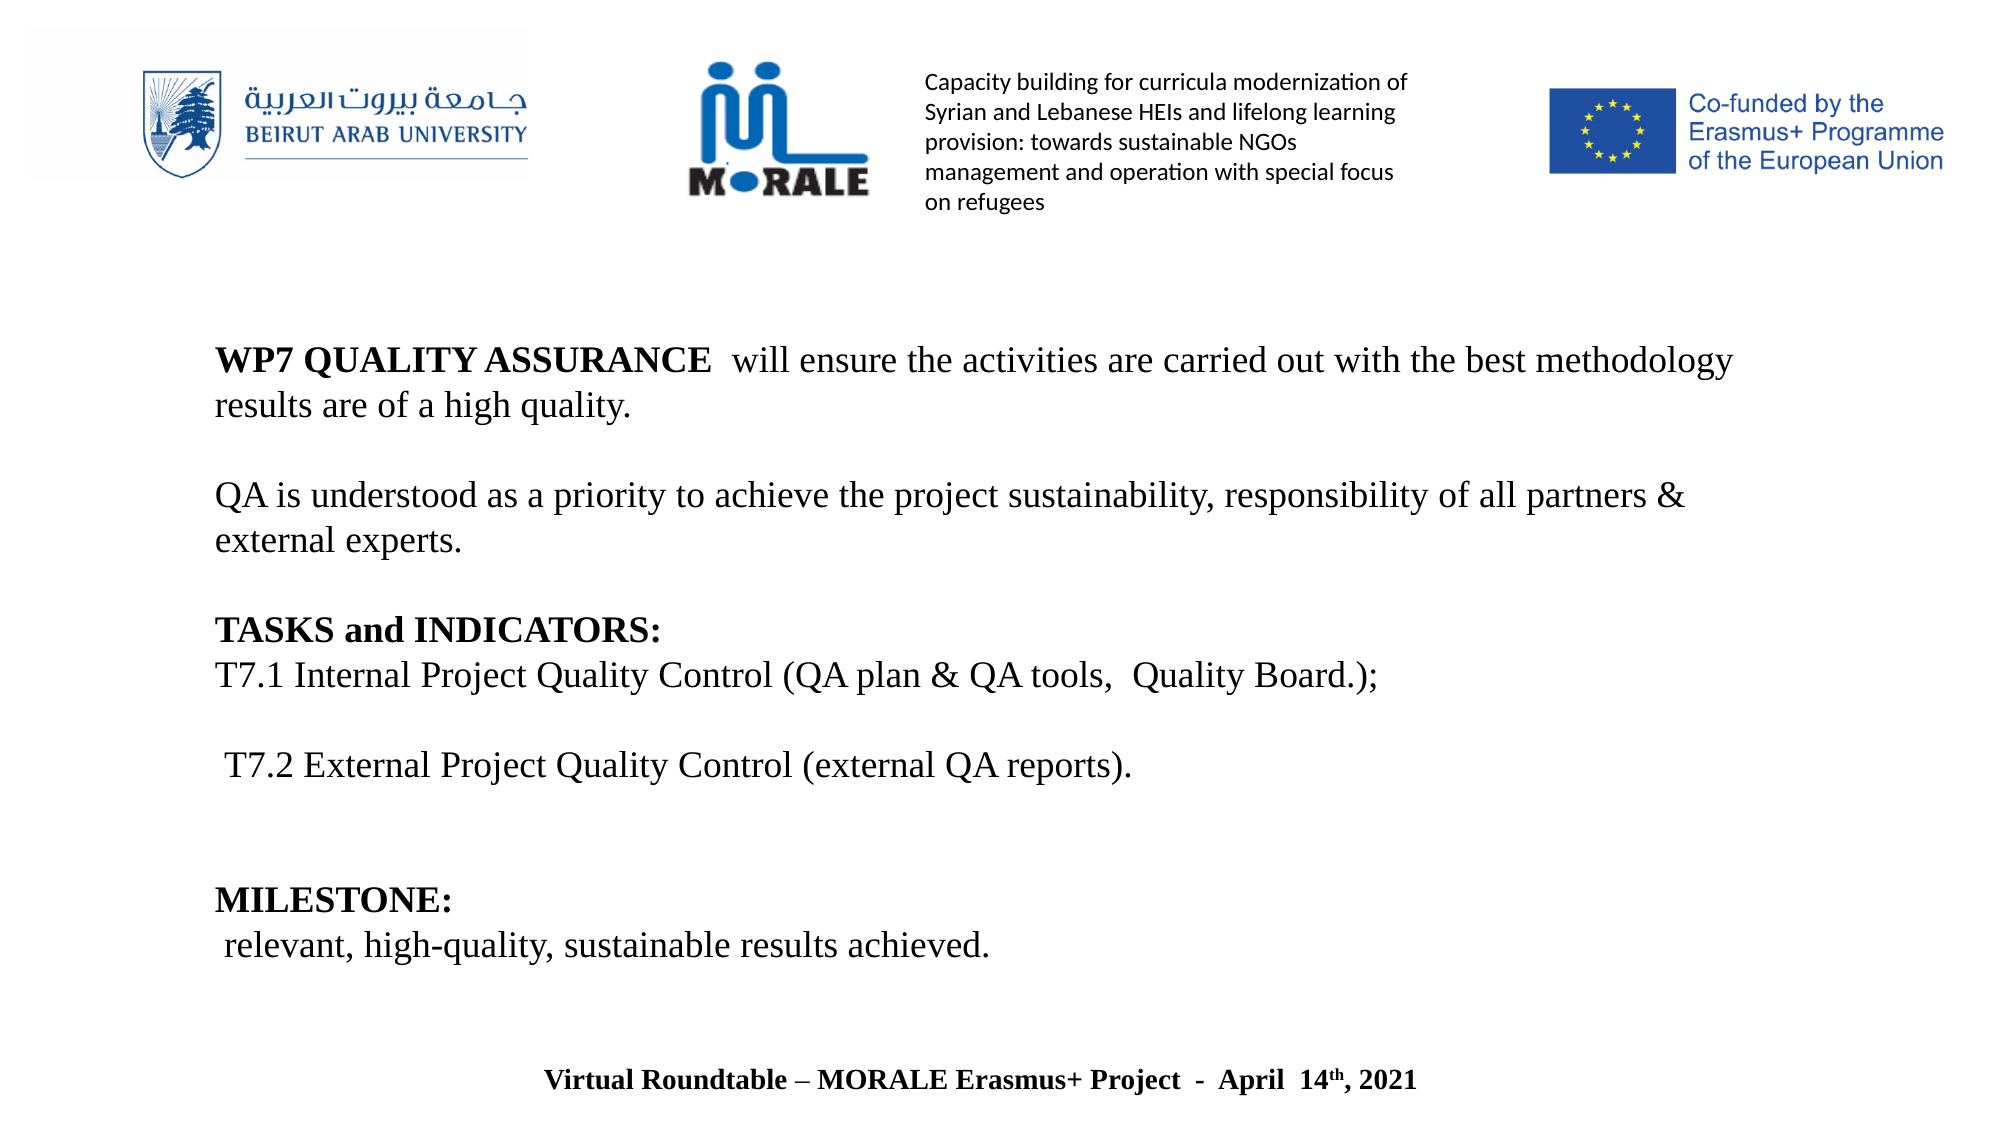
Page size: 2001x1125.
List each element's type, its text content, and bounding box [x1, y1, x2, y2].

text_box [28, 26, 1949, 207]
text_box Virtual Roundtable – MORALE Erasmus+ Project - April 14th, 2021 [259, 1017, 1703, 1103]
text_box WP7 QUALITY ASSURANCE will ensure the activities are carried out with the best methodology results are of a high quality. QA is understood as a priority to achieve the project sustainability, responsibility of all partners & external experts. TASKS and INDICATORS: T7.1 Internal Project Quality Control (QA plan & QA tools, Quality Board.); T7.2 External Project Quality Control (external QA reports). MILESTONE: relevant, high-quality, sustainable results achieved. [199, 327, 1786, 973]
